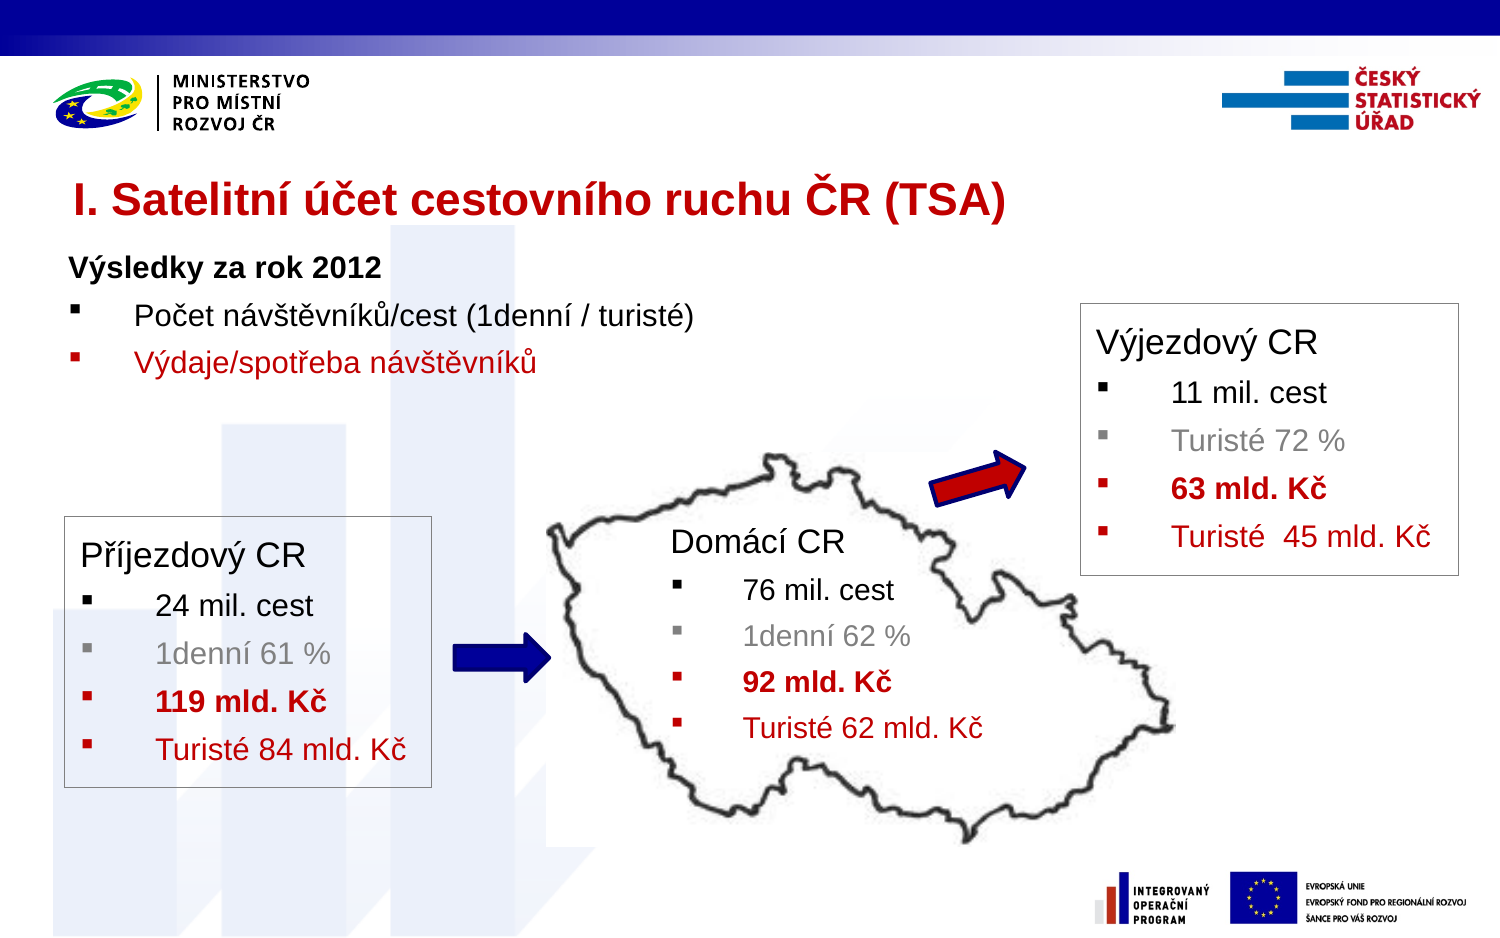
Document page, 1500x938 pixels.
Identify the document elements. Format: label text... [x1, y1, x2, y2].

picture [1094, 870, 1483, 925]
text_box [452, 632, 541, 684]
text_box I. Satelitní účet cestovního ruchu ČR (TSA) [58, 161, 1500, 233]
picture [1222, 66, 1481, 130]
text_box Příjezdový CR 24 mil. cest 1denní 61 % 119 mld. Kč Turisté 84 mld. Kč [64, 516, 432, 788]
picture [53, 233, 1176, 938]
text_box Výjezdový CR 11 mil. cest Turisté 72 % 63 mld. Kč Turisté 45 mld. Kč [1080, 303, 1459, 576]
text_box Výsledky za rok 2012 Počet návštěvníků/cest (1denní / turisté) Výdaje/spotřeba návštěvníků [53, 232, 880, 398]
